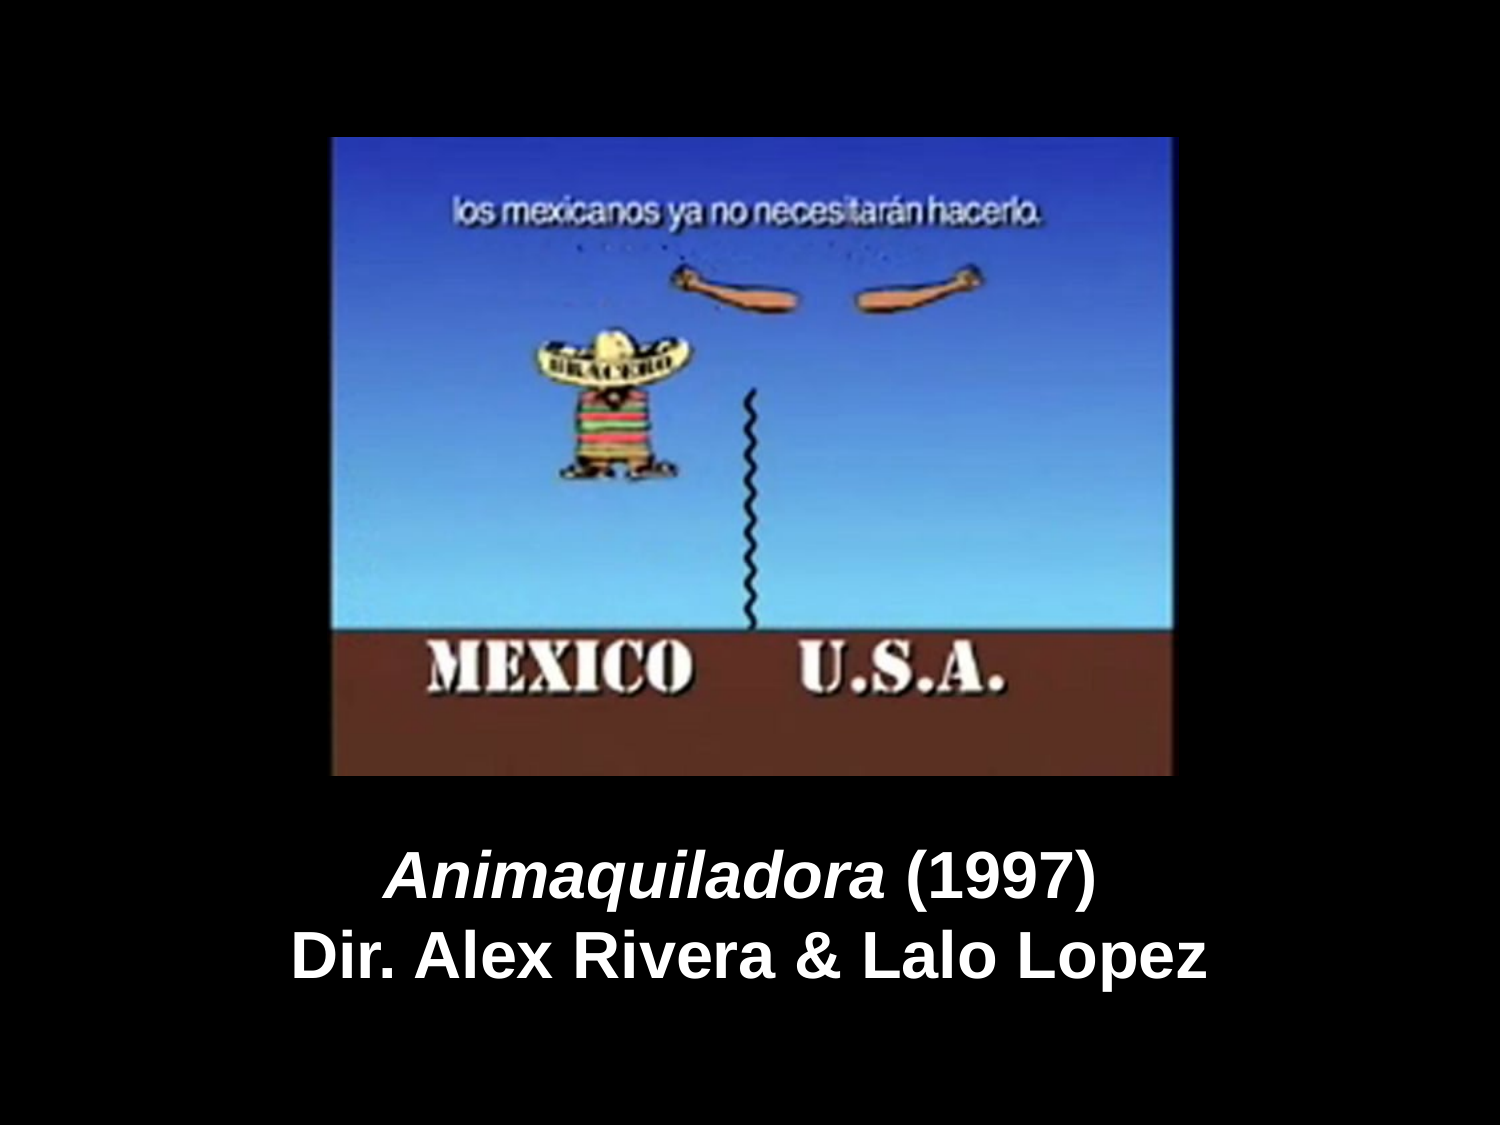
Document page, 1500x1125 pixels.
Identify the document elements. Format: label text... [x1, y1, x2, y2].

picture [327, 137, 1179, 776]
text_box Animaquiladora (1997) Dir. Alex Rivera & Lalo Lopez [0, 824, 1500, 1089]
